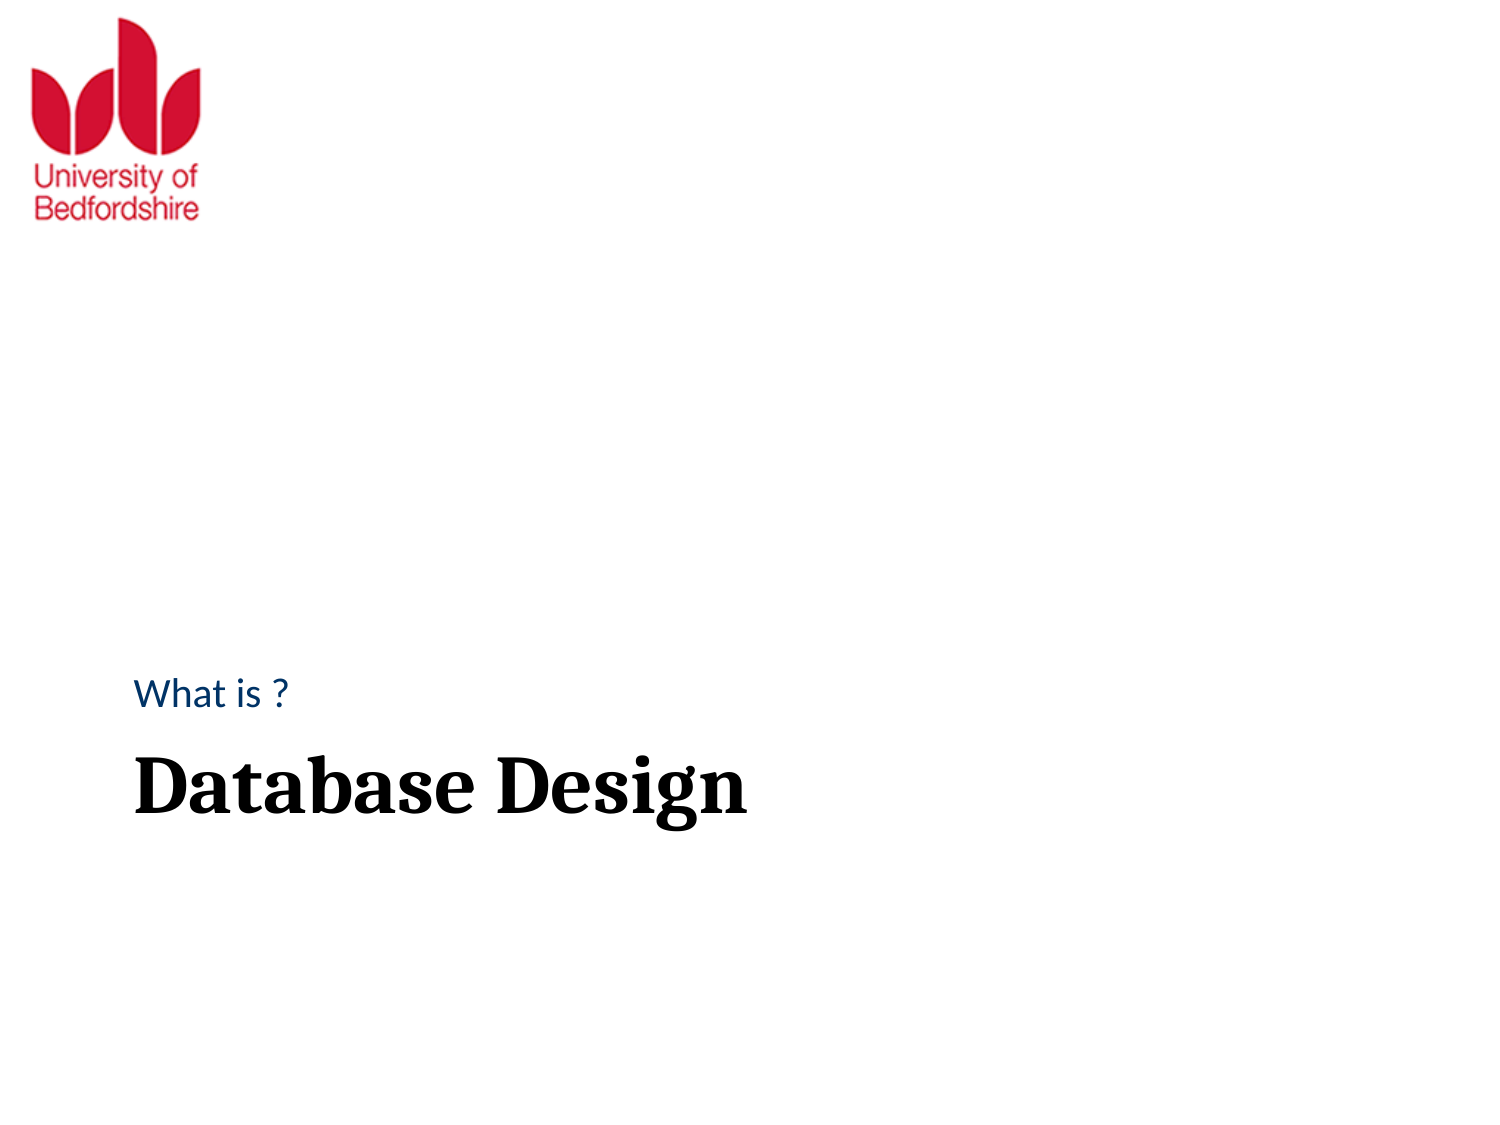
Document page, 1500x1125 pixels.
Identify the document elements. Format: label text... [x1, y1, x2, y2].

picture [0, 0, 237, 236]
title Database Design [118, 723, 1394, 947]
list What is ? [118, 476, 1394, 723]
